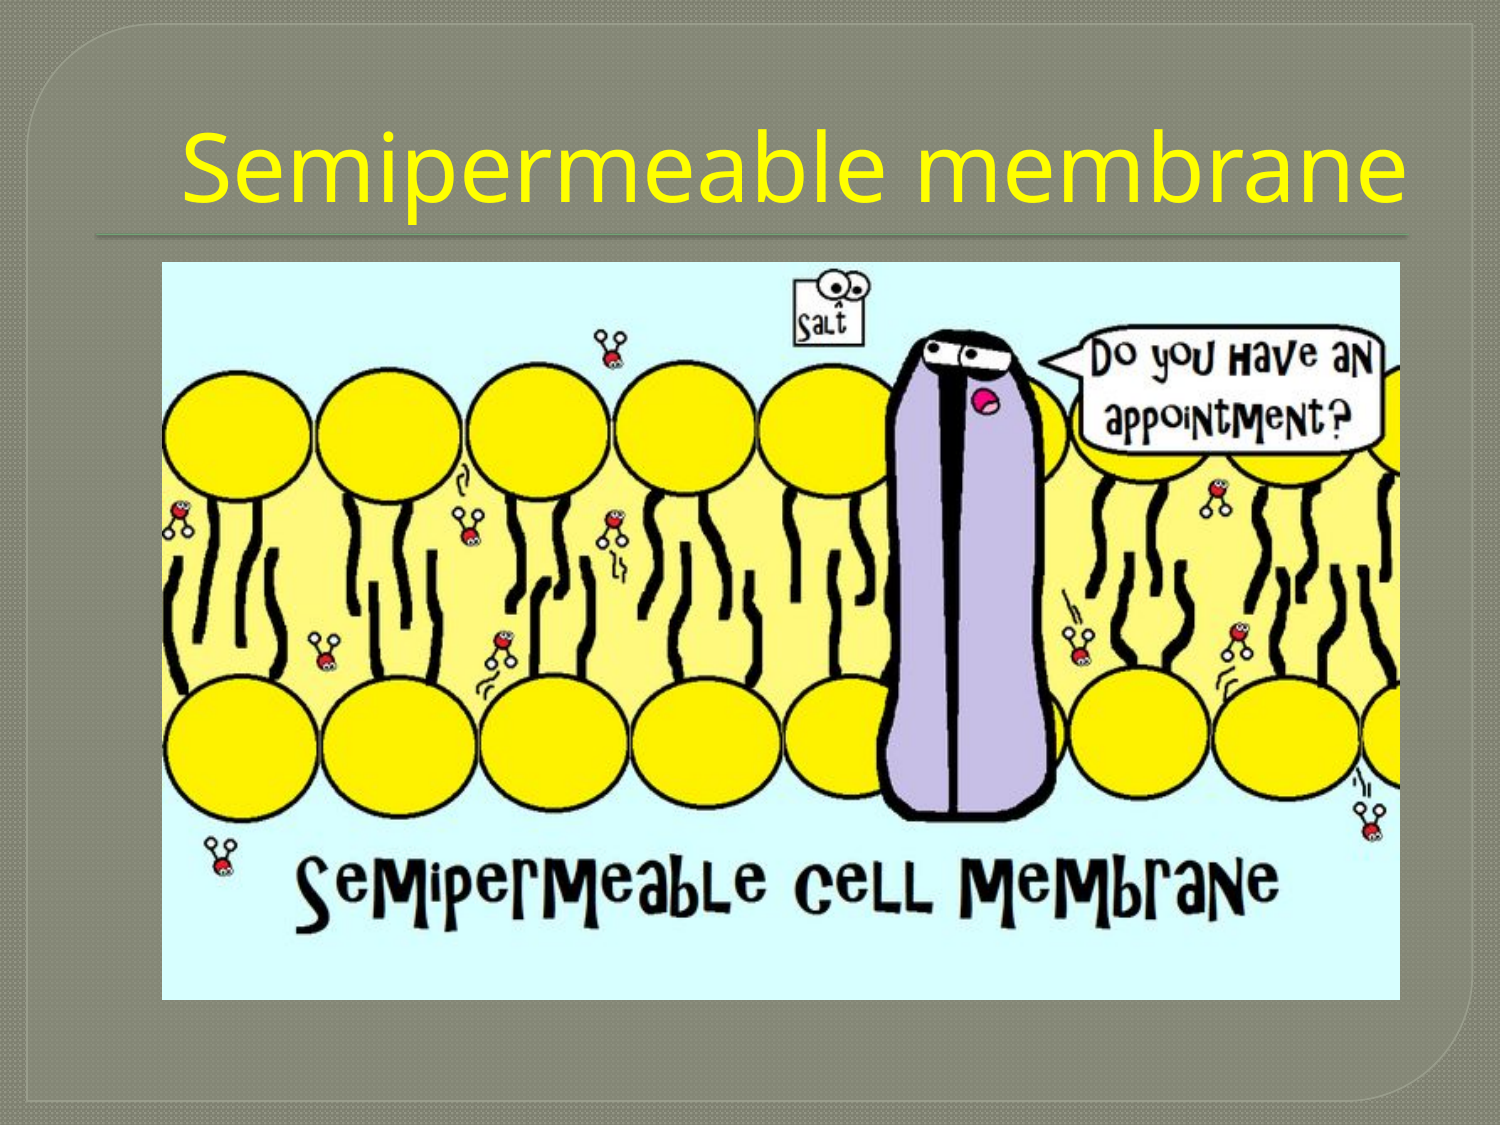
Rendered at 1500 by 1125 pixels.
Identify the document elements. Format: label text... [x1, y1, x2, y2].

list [162, 262, 1401, 1001]
title Semipermeable membrane [75, 41, 1425, 230]
